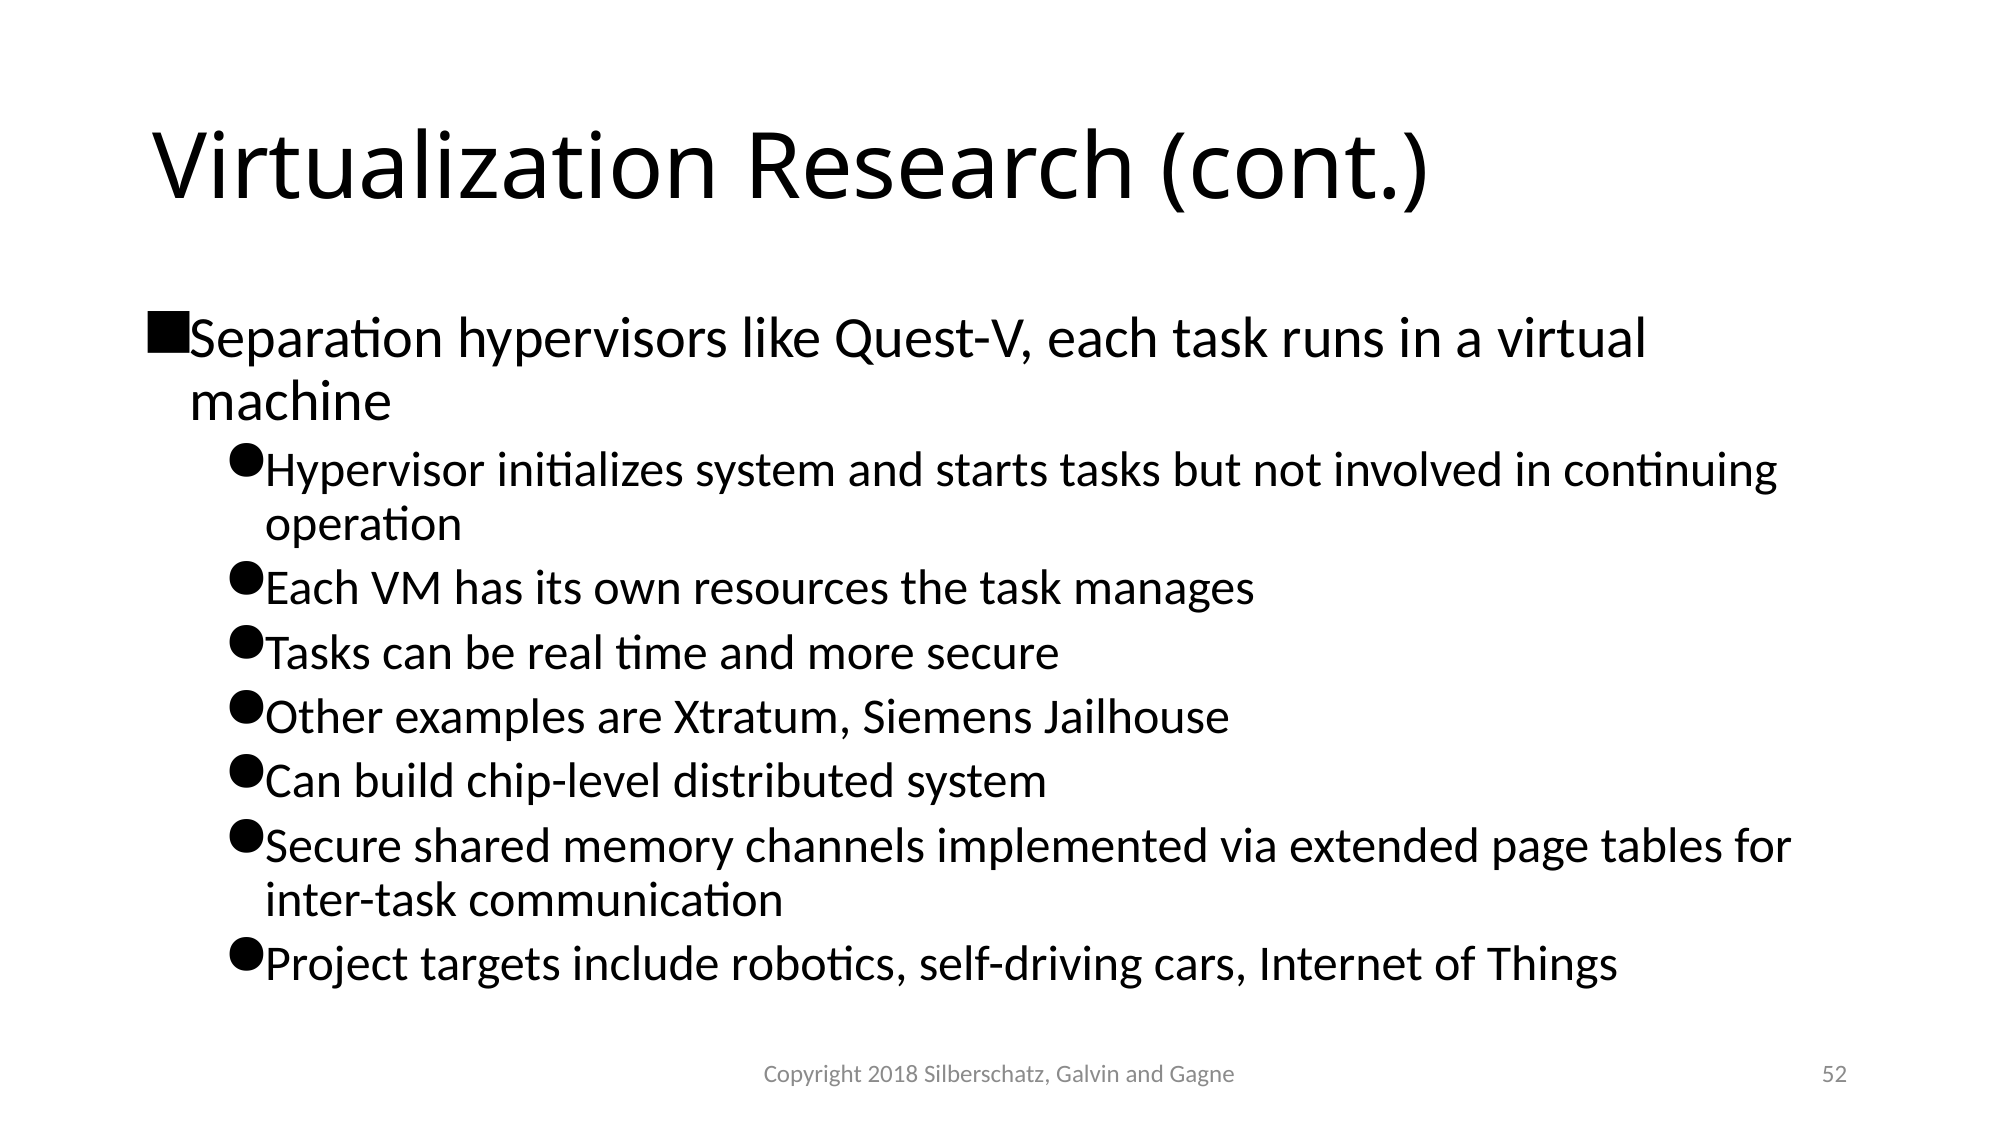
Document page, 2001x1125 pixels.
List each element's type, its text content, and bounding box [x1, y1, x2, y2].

list Separation hypervisors like Quest-V, each task runs in a virtual machine Hypervisor initializes system and starts tasks but not involved in continuing operation Each VM has its own resources the task manages Tasks can be real time and more secure Other examples are Xtratum, Siemens Jailhouse Can build chip-level distributed system Secure shared memory channels implemented via extended page tables for inter-task communication Project targets include robotics, self-driving cars, Internet of Things [137, 299, 1863, 1014]
footer Copyright 2018 Silberschatz, Galvin and Gagne [662, 1042, 1338, 1103]
slide_number 52 [1412, 1042, 1863, 1103]
title Virtualization Research (cont.) [137, 59, 1863, 278]
